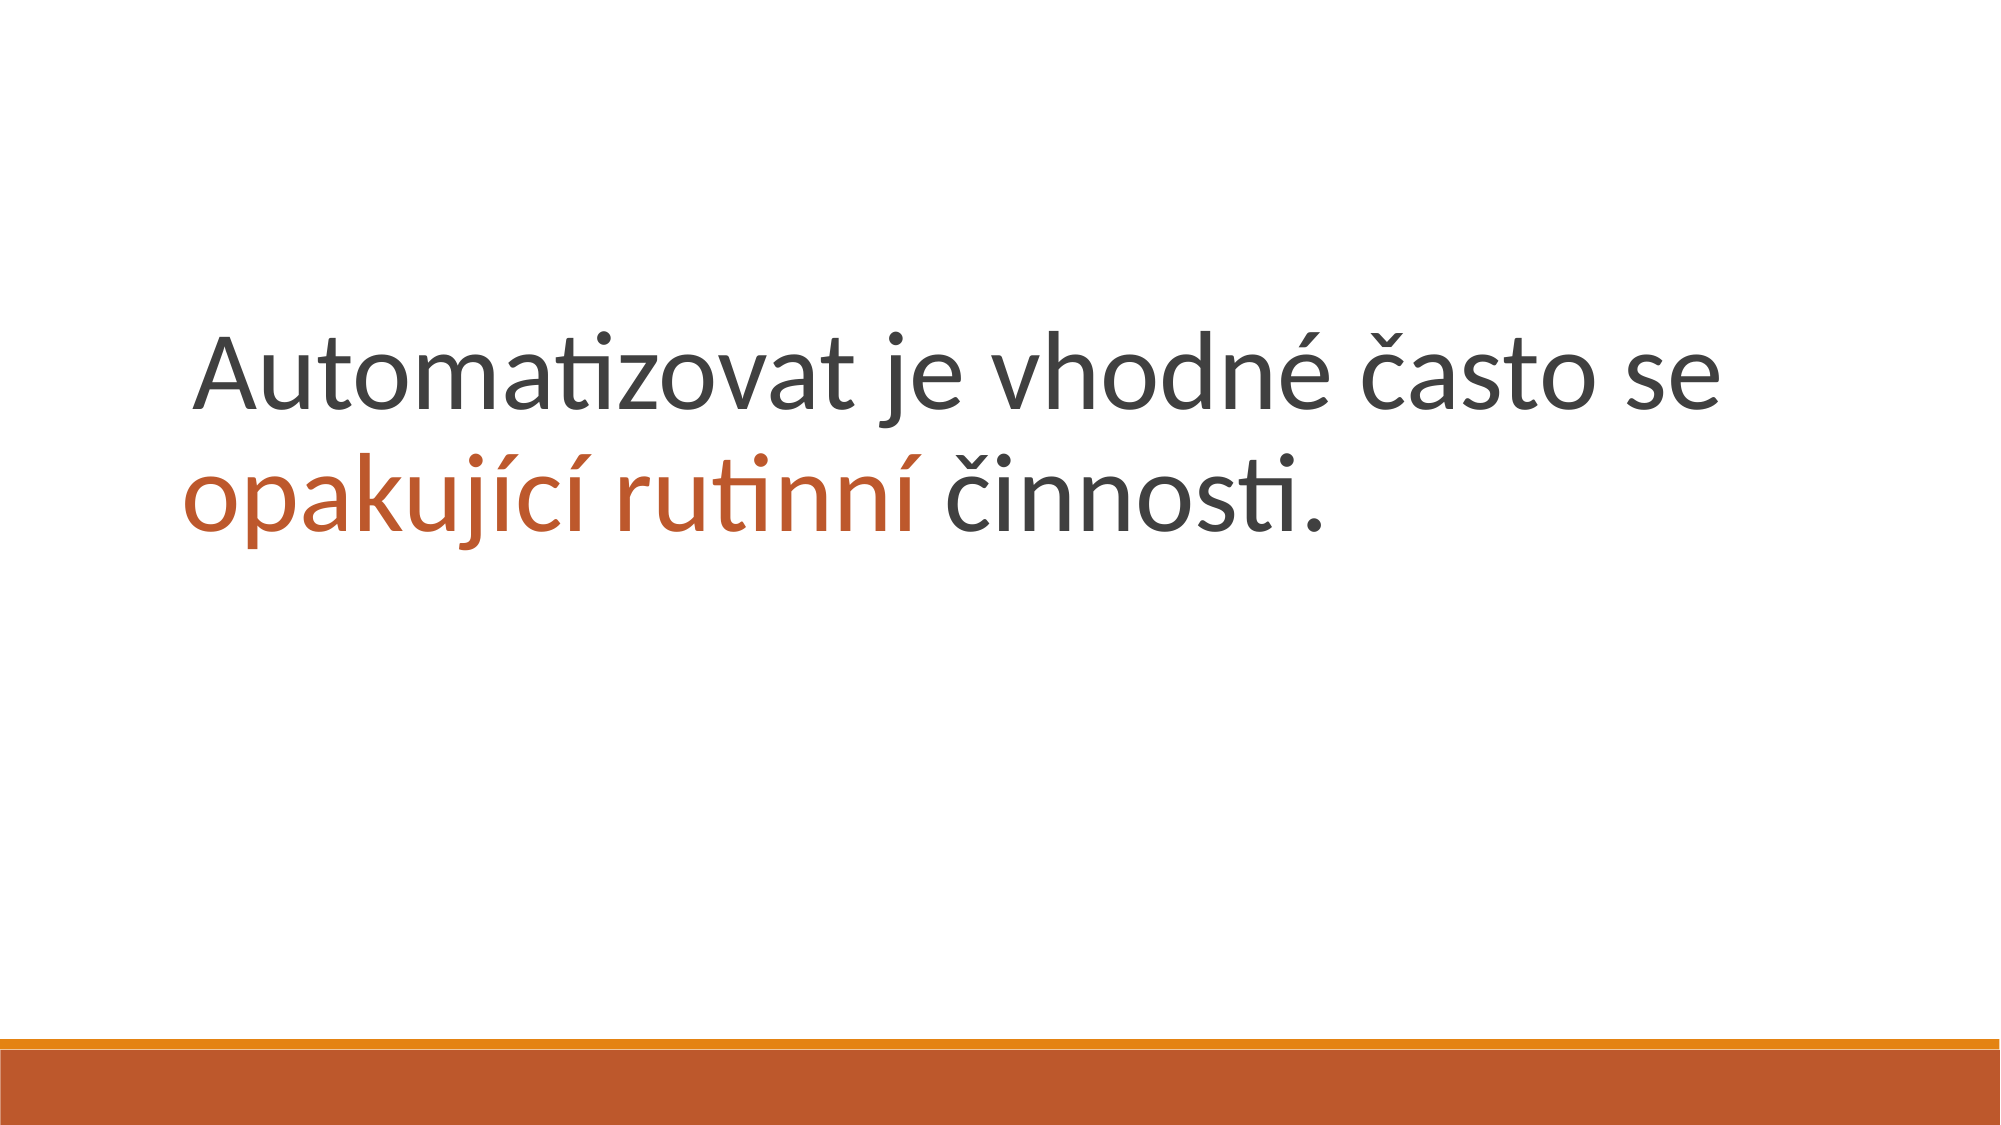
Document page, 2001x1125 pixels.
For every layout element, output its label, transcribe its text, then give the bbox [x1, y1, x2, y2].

list Automatizovat je vhodné často se opakující rutinní činnosti. [166, 305, 1897, 777]
